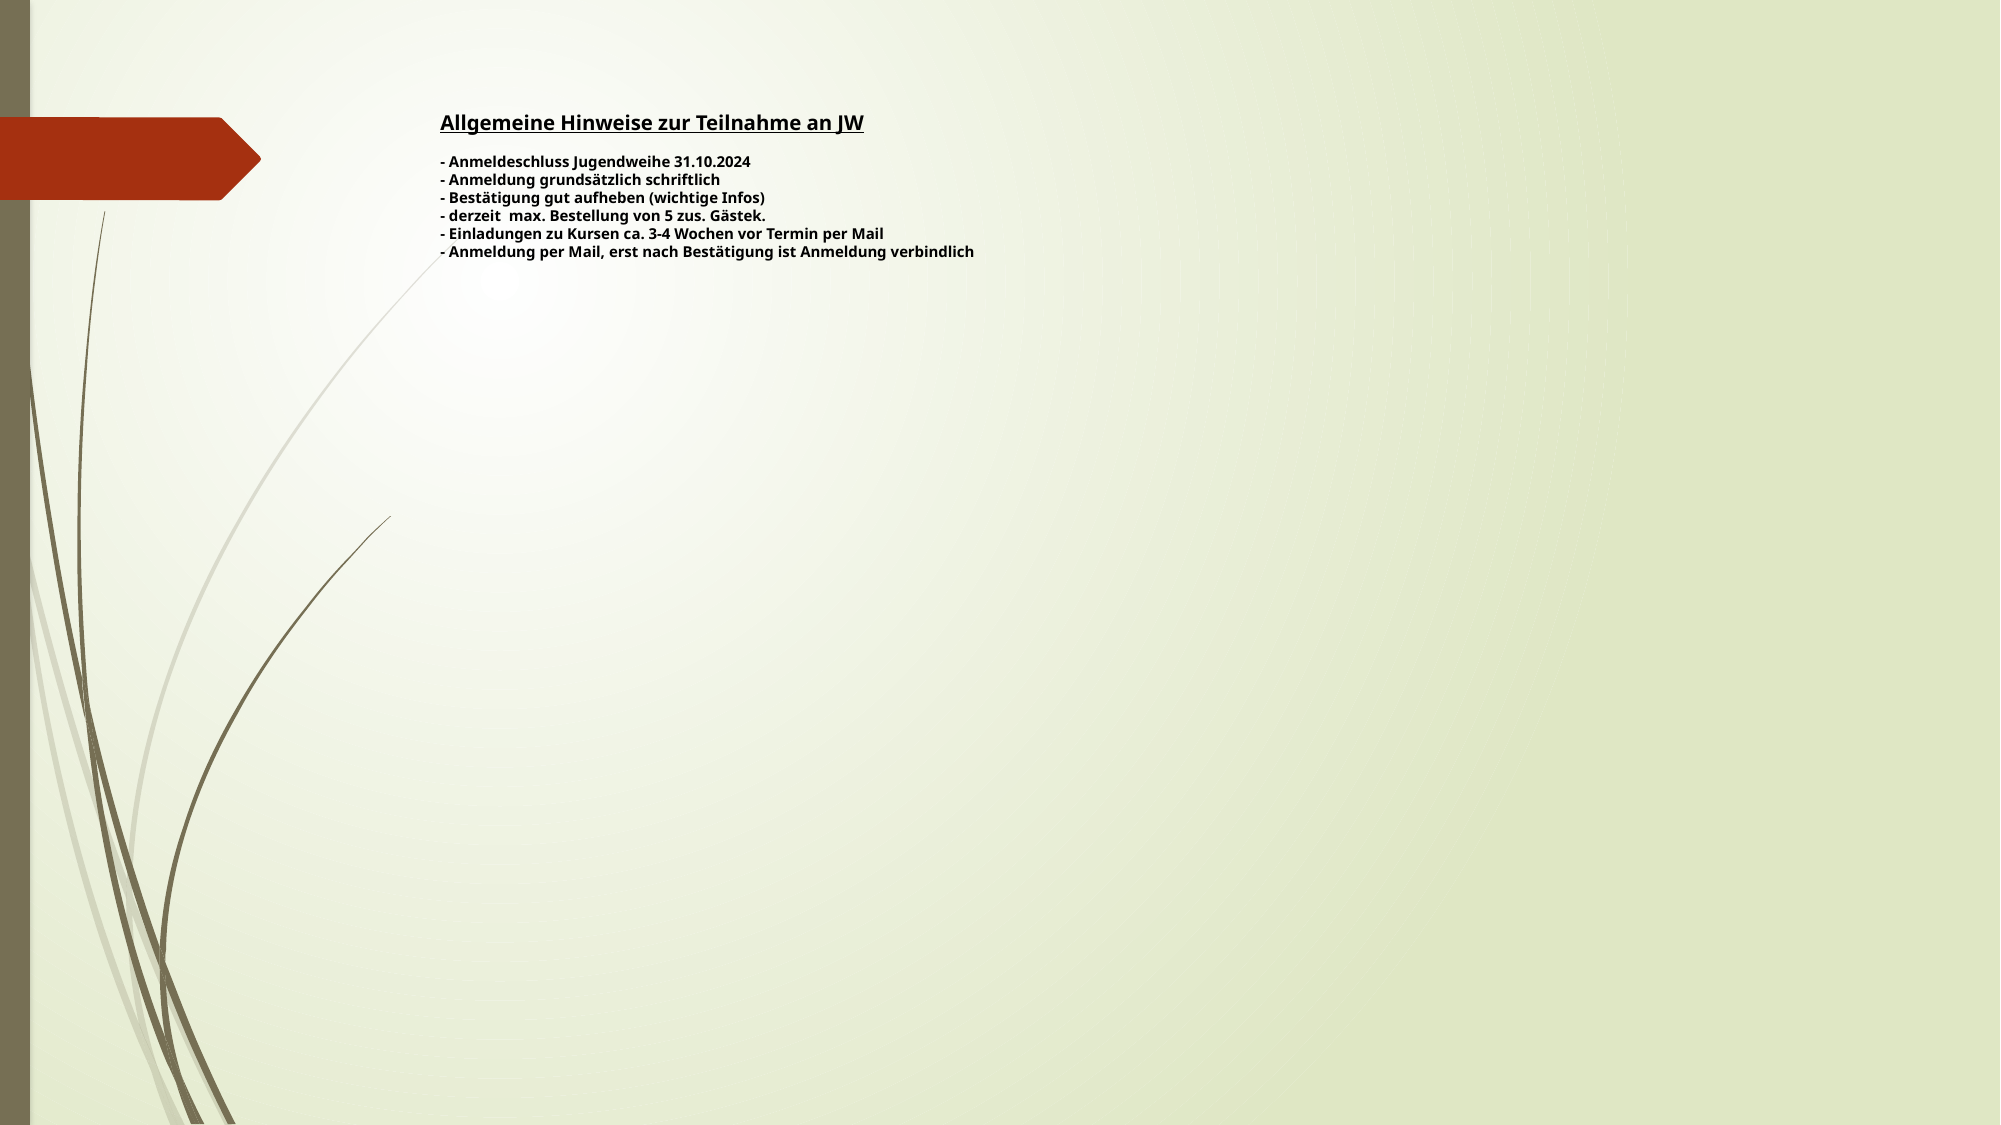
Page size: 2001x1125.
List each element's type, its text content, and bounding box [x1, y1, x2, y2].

title Allgemeine Hinweise zur Teilnahme an JW - Anmeldeschluss Jugendweihe 31.10.2024 - Anmeldung grundsätzlich schriftlich - Bestätigung gut aufheben (wichtige Infos) - derzeit max. Bestellung von 5 zus. Gästek. - Einladungen zu Kursen ca. 3-4 Wochen vor Termin per Mail - Anmeldung per Mail, erst nach Bestätigung ist Anmeldung verbindlich [425, 102, 1888, 313]
